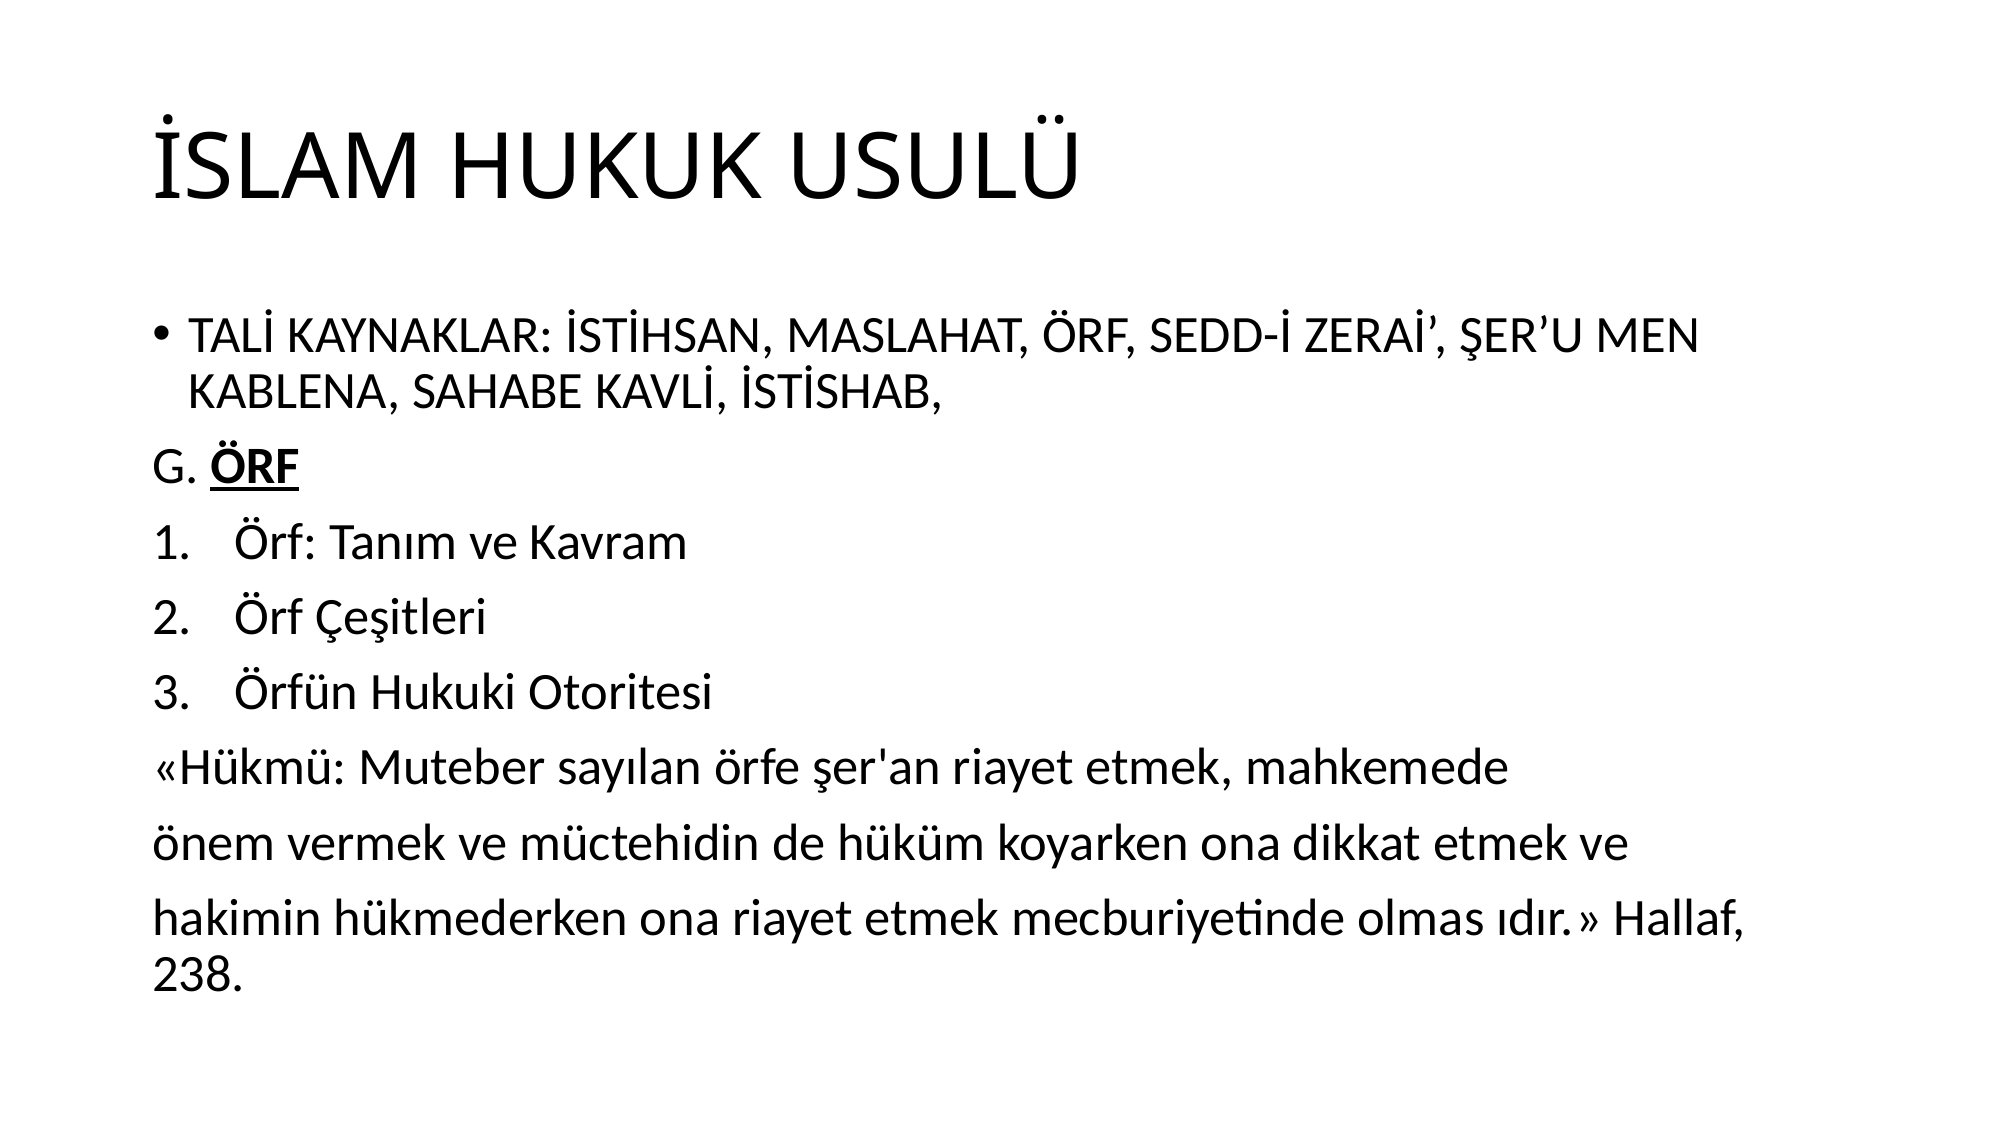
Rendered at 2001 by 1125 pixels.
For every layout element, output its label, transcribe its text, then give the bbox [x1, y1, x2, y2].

title İSLAM HUKUK USULÜ [137, 59, 1863, 278]
list TALİ KAYNAKLAR: İSTİHSAN, MASLAHAT, ÖRF, SEDD-İ ZERAİ’, ŞER’U MEN KABLENA, SAHABE KAVLİ, İSTİSHAB, G. ÖRF Örf: Tanım ve Kavram Örf Çeşitleri Örfün Hukuki Otoritesi «Hükmü: Muteber sayılan örfe şer'an riayet etmek, mahkemede önem vermek ve müctehidin de hüküm koyarken ona dikkat etmek ve hakimin hükmederken ona riayet etmek mecburiyetinde olmas ıdır.» Hallaf, 238. [137, 299, 1863, 1014]
